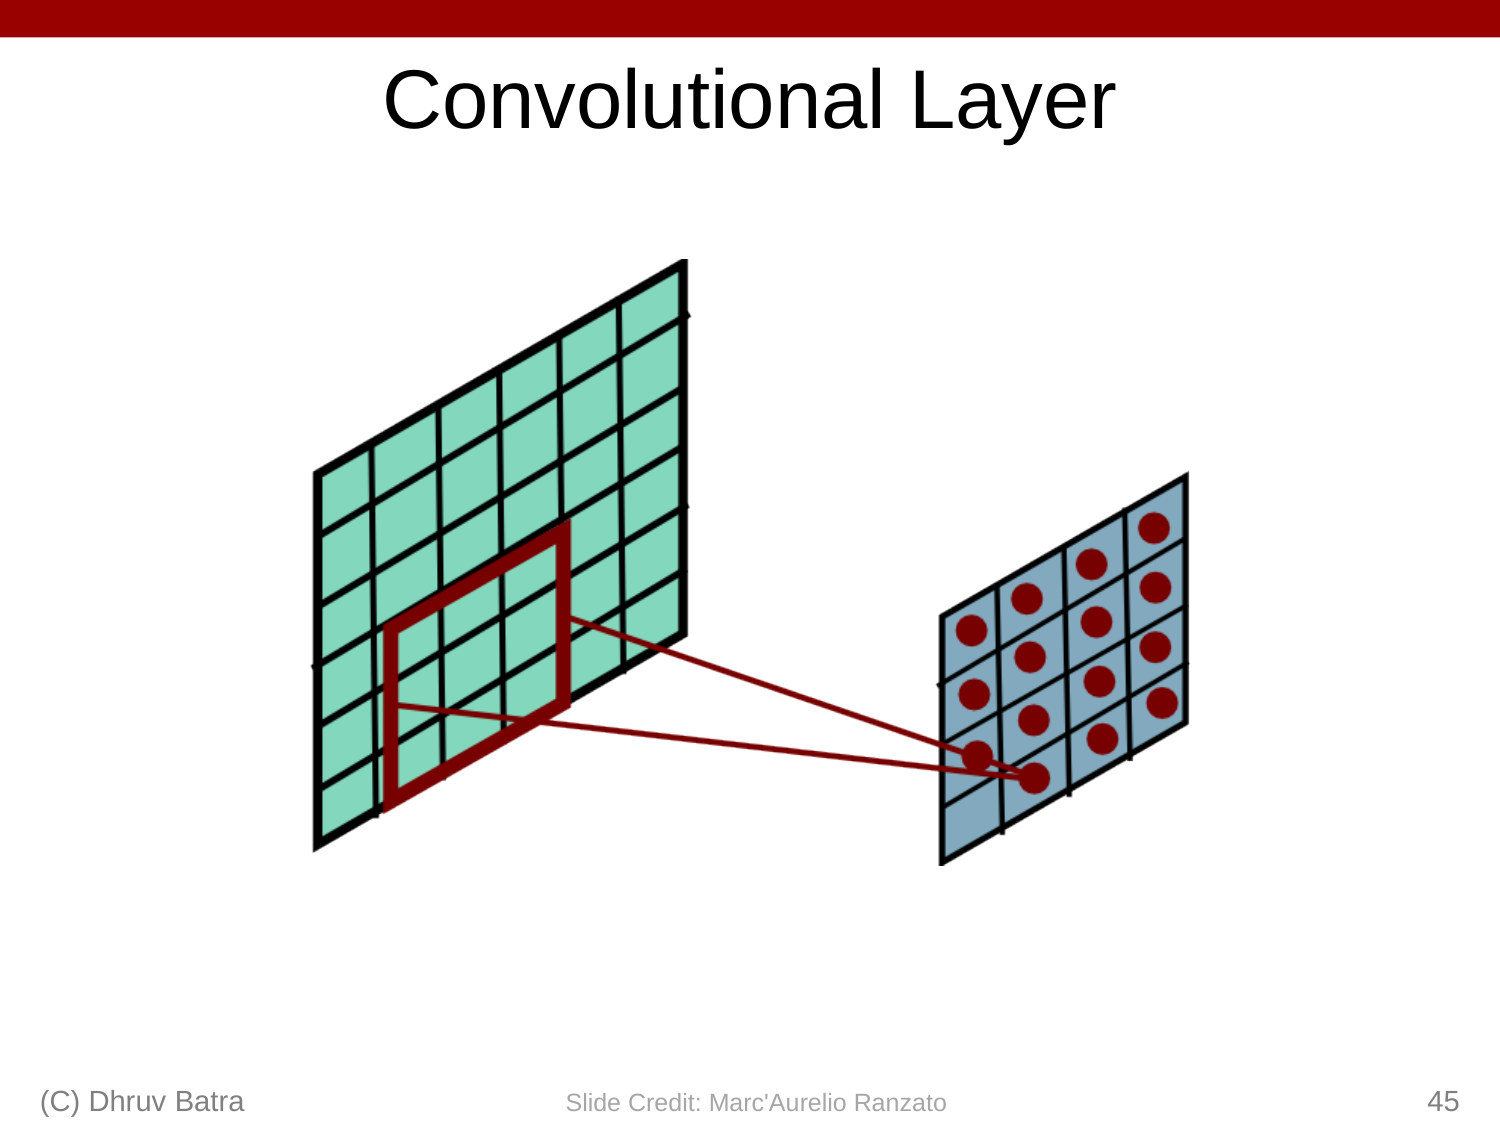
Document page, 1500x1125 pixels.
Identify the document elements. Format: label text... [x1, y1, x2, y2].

picture [309, 258, 1192, 866]
slide_number 45 [1162, 1049, 1476, 1125]
text_box Slide Credit: Marc'Aurelio Ranzato [550, 1079, 963, 1124]
footer (C) Dhruv Batra [24, 1049, 501, 1125]
text_box Convolutional Layer [112, 37, 1388, 150]
